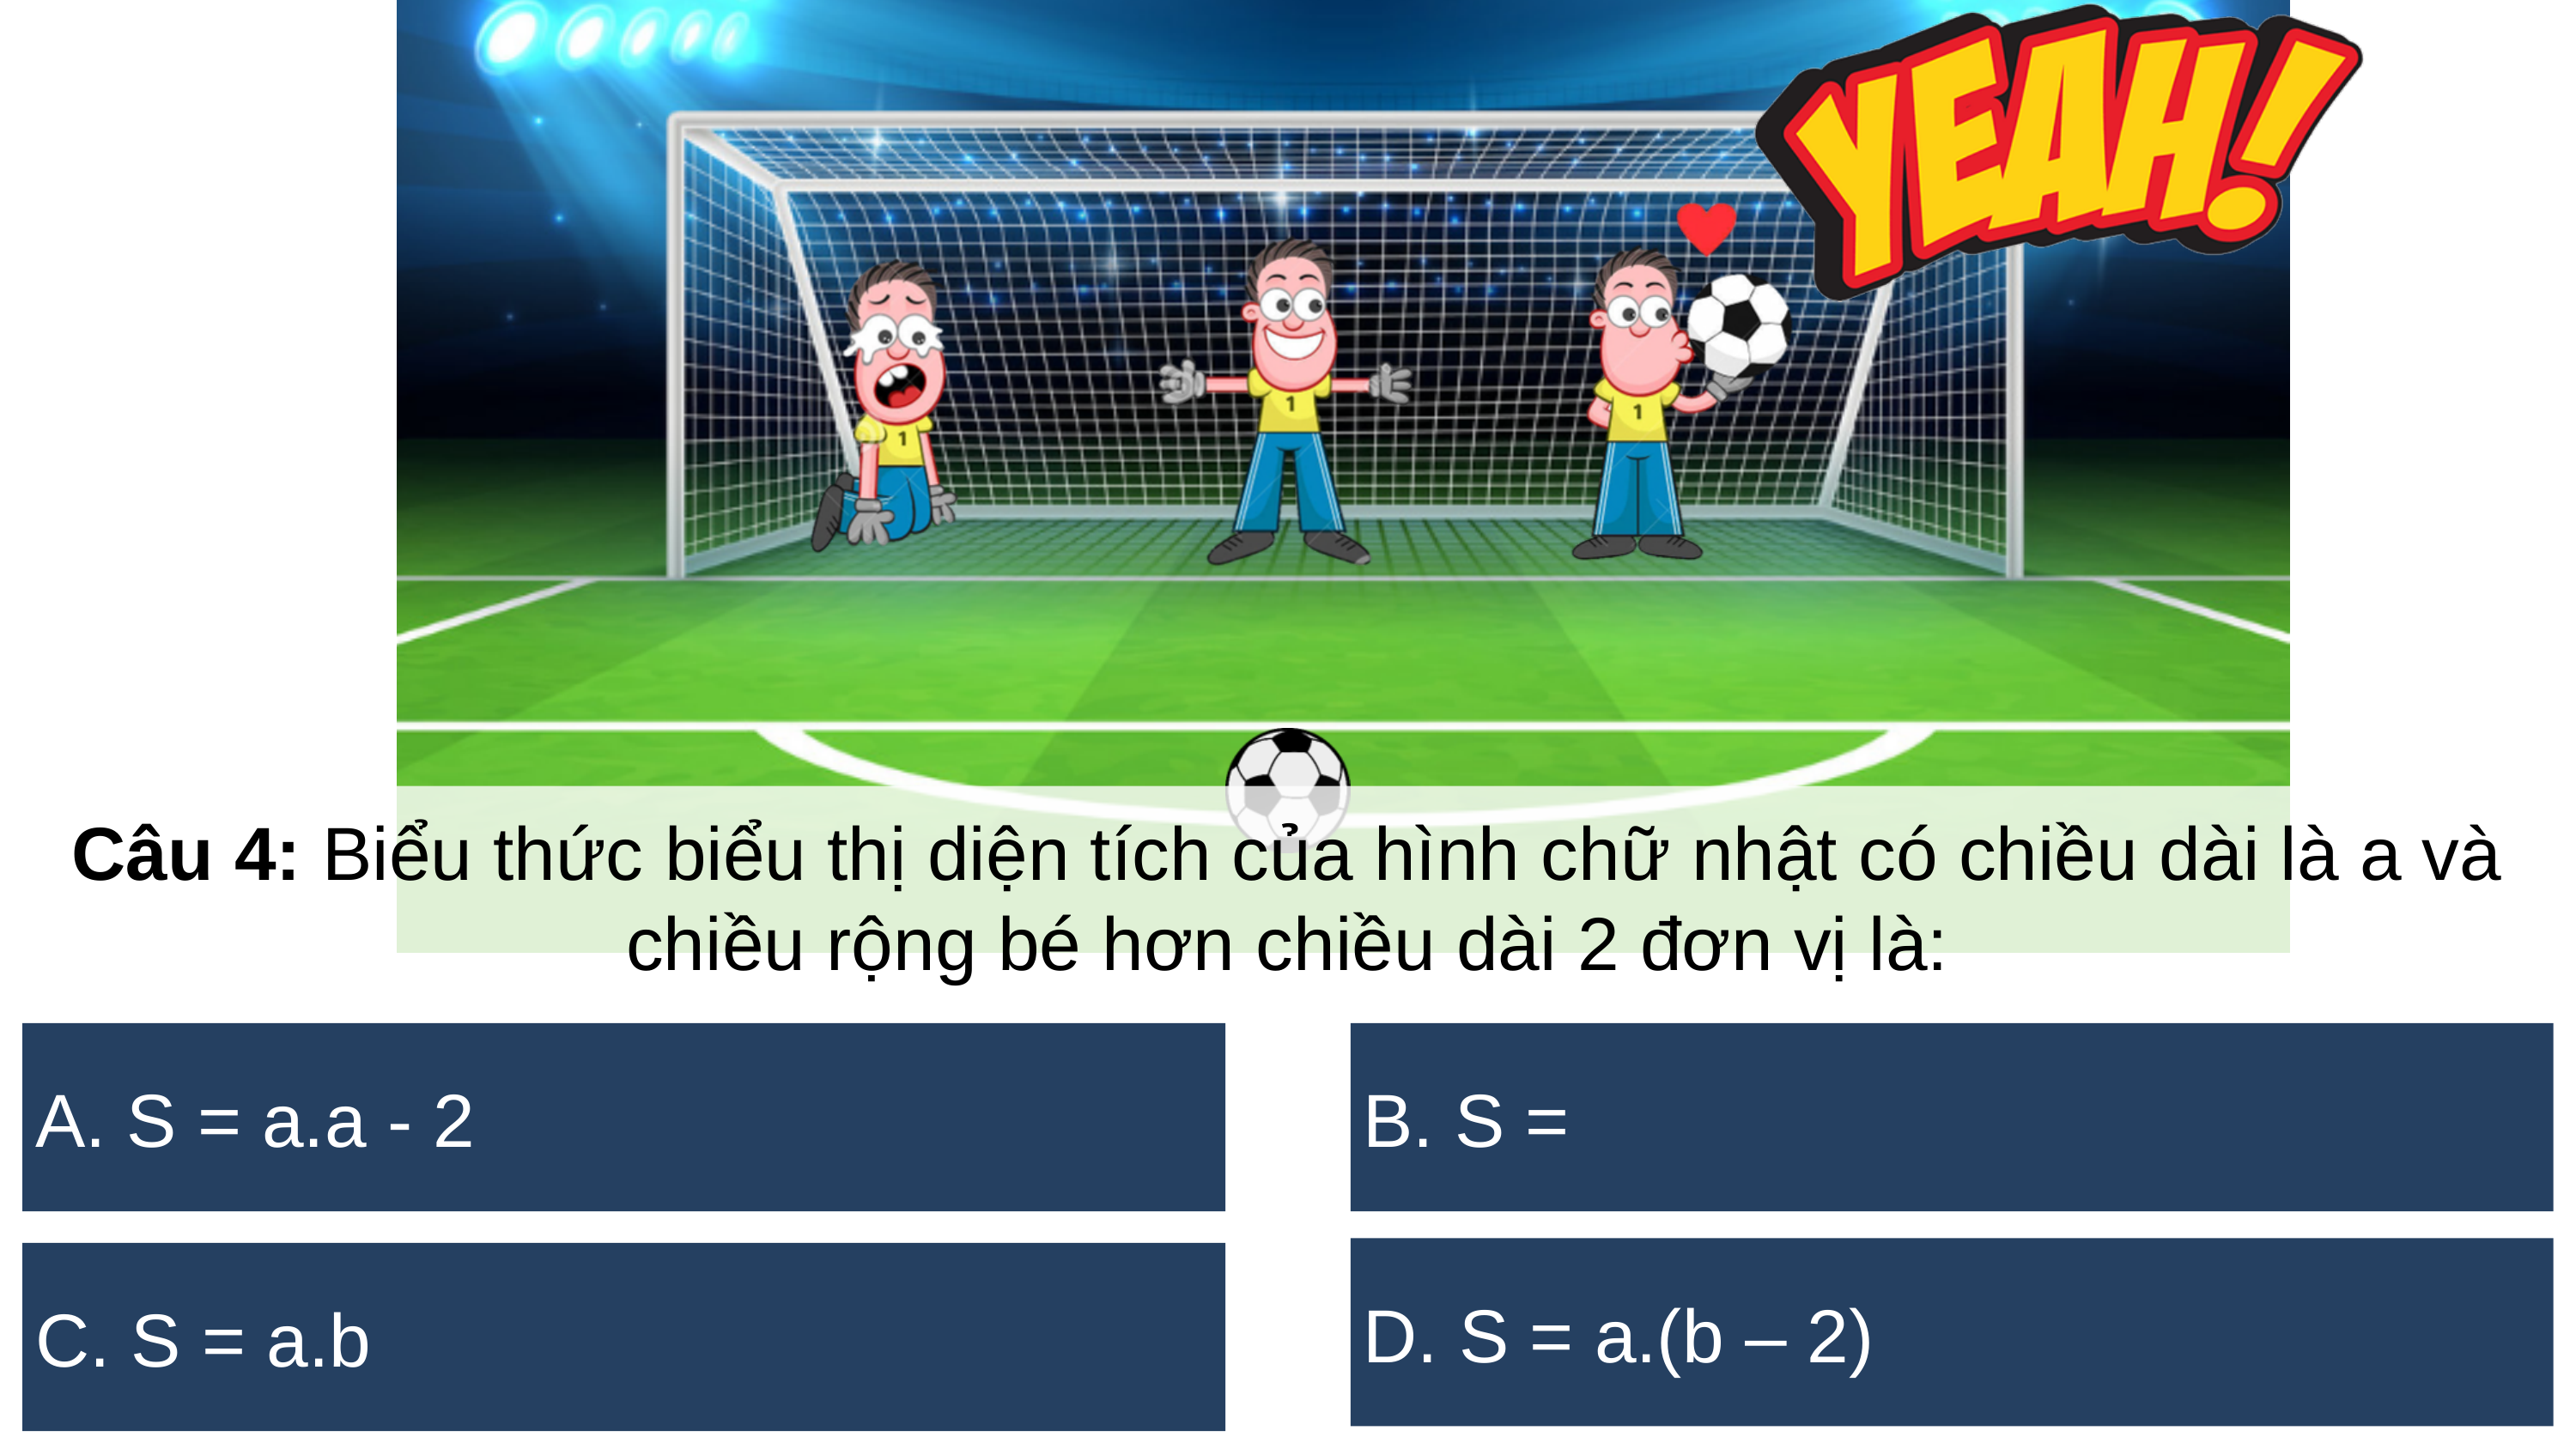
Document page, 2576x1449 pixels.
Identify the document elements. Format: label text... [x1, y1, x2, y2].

text_box C. S = a.b [21, 1241, 1227, 1433]
text_box A. S = a.a - 2 [21, 1022, 1227, 1213]
text_box Câu 4: Biểu thức biểu thị diện tích của hình chữ nhật có chiều dài là a và chiều rộng bé hơn chiều dài 2 đơn vị là: [21, 784, 2555, 1007]
text_box D. S = a.(b – 2) [1349, 1236, 2555, 1428]
picture [397, 0, 2365, 953]
